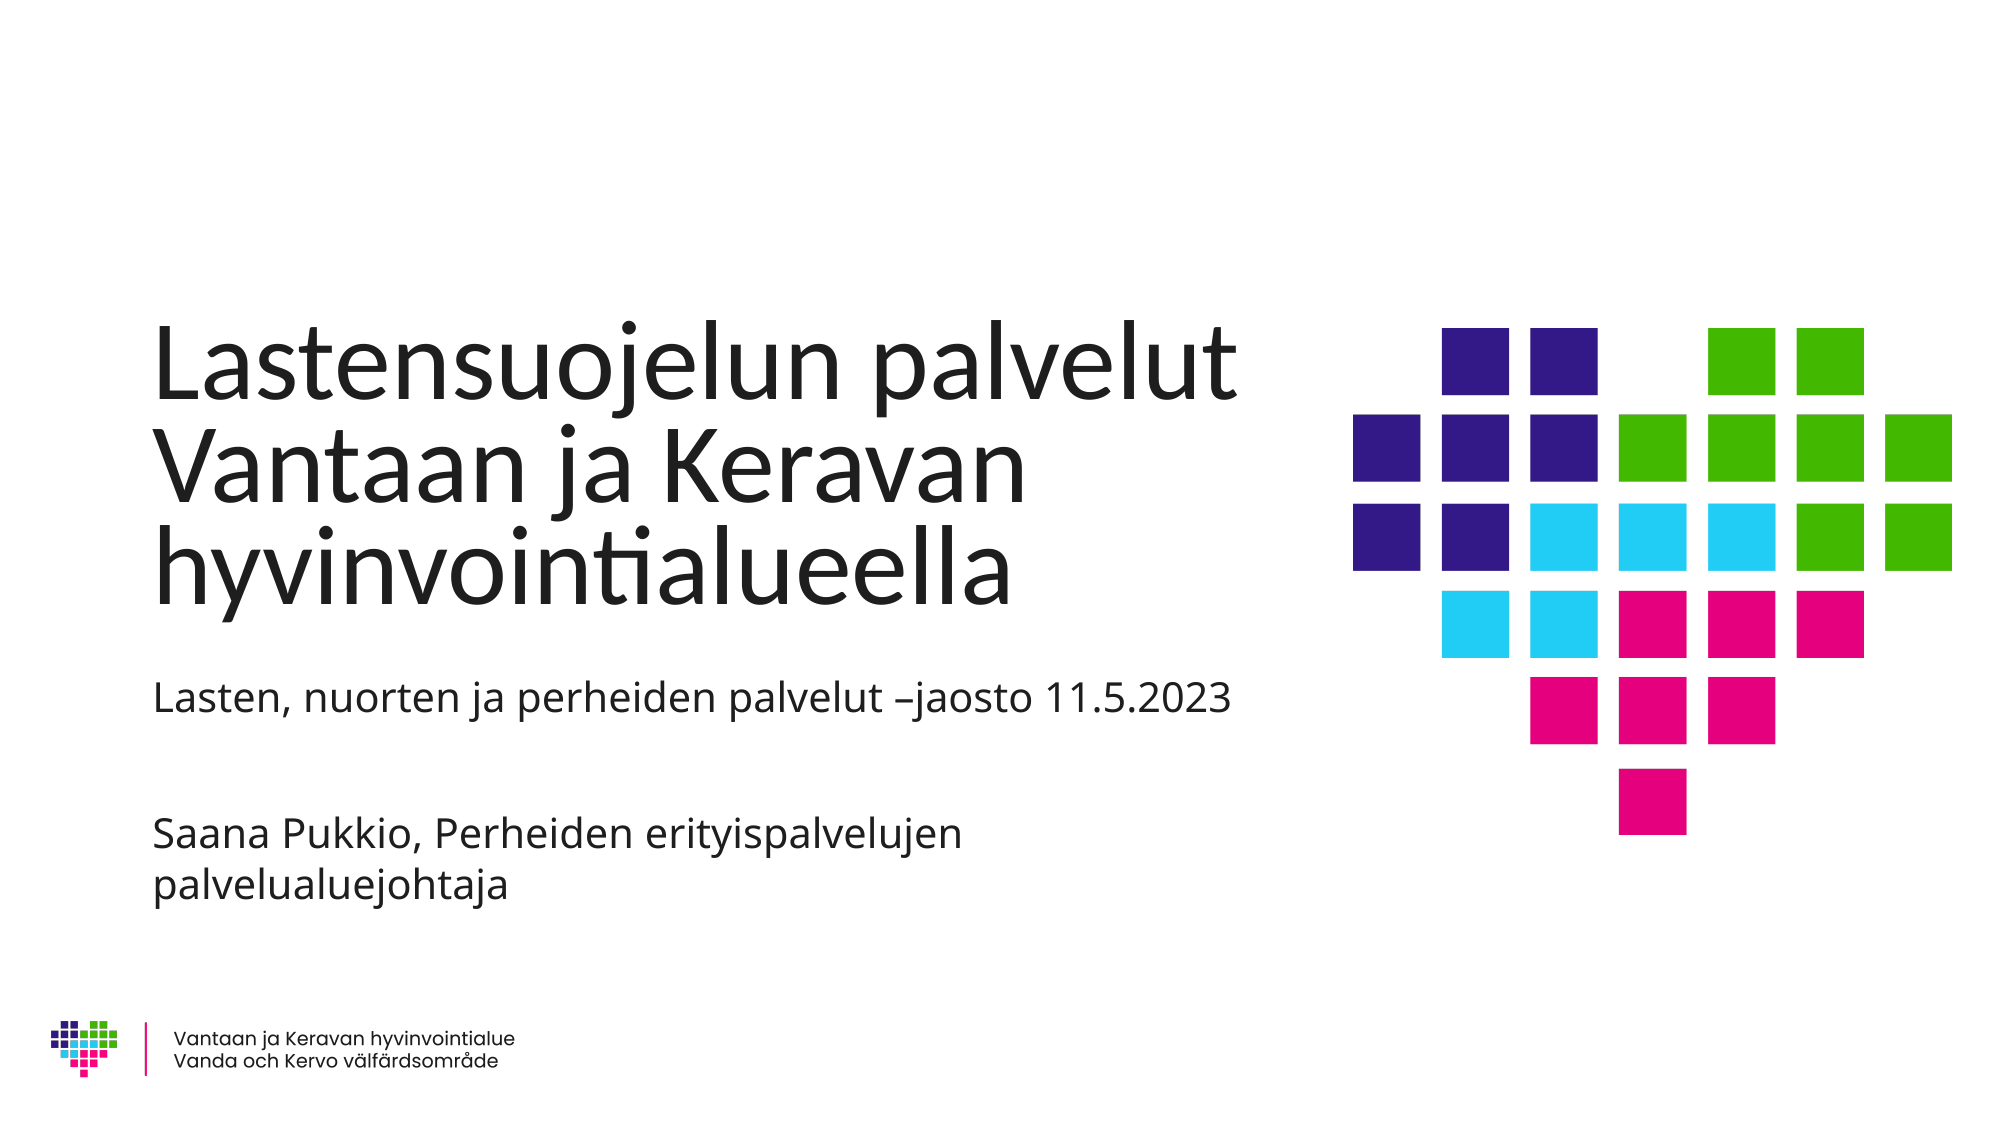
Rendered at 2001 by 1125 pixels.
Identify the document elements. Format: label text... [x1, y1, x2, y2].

picture [1353, 328, 1952, 835]
subtitle Lasten, nuorten ja perheiden palvelut –jaosto 11.5.2023 Saana Pukkio, Perheiden erityispalvelujen palvelualuejohtaja [137, 664, 1312, 920]
title Lastensuojelun palvelut Vantaan ja Keravan hyvinvointialueella [137, 241, 1312, 633]
picture [23, 993, 542, 1105]
